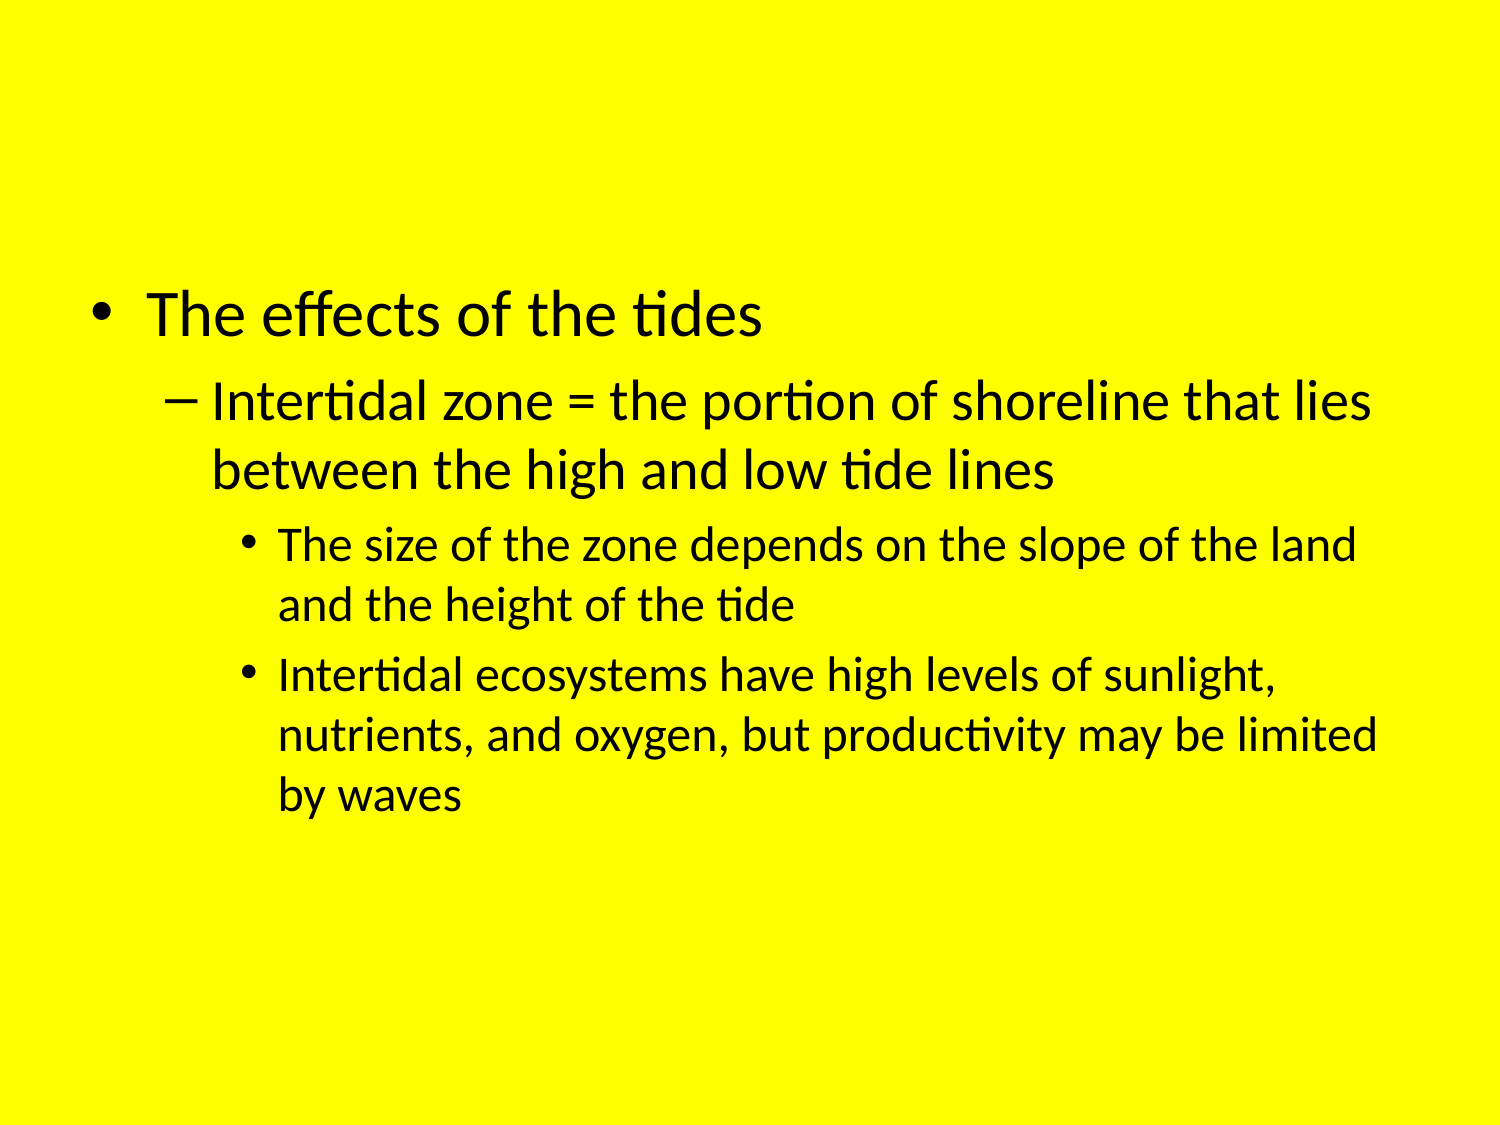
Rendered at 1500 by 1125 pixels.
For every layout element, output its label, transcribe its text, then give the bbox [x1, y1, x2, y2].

list The effects of the tides Intertidal zone = the portion of shoreline that lies between the high and low tide lines The size of the zone depends on the slope of the land and the height of the tide Intertidal ecosystems have high levels of sunlight, nutrients, and oxygen, but productivity may be limited by waves [75, 262, 1425, 1005]
